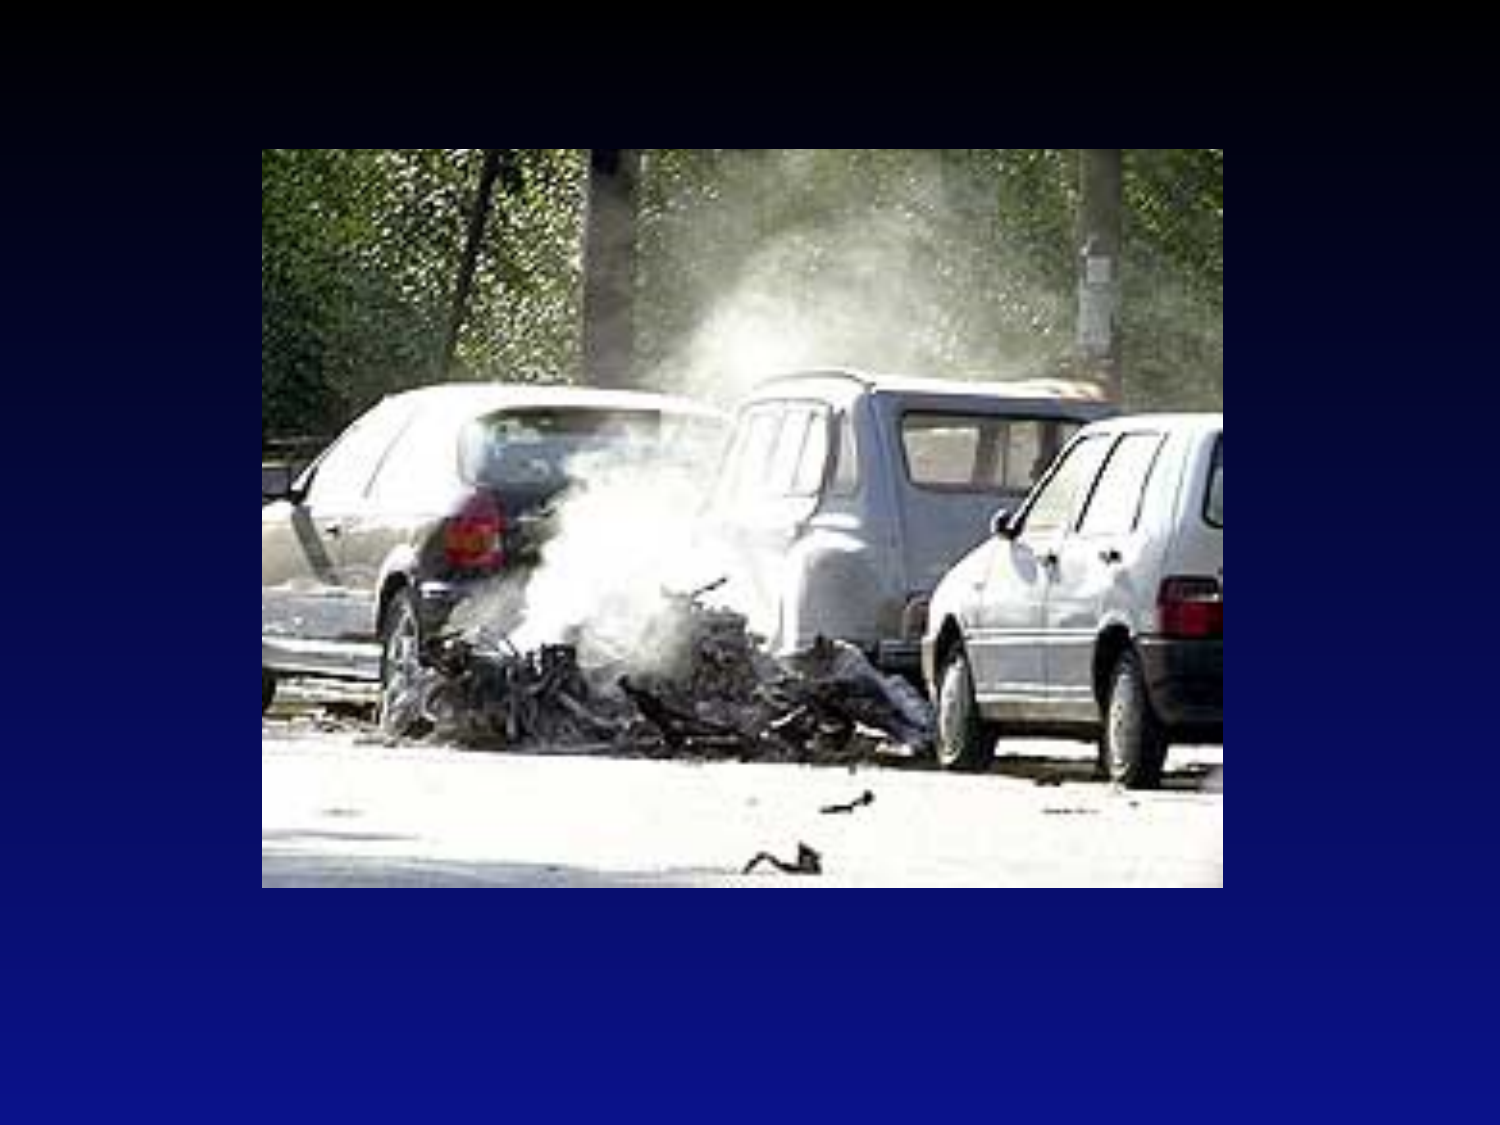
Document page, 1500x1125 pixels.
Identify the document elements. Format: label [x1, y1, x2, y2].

picture [262, 149, 1224, 888]
